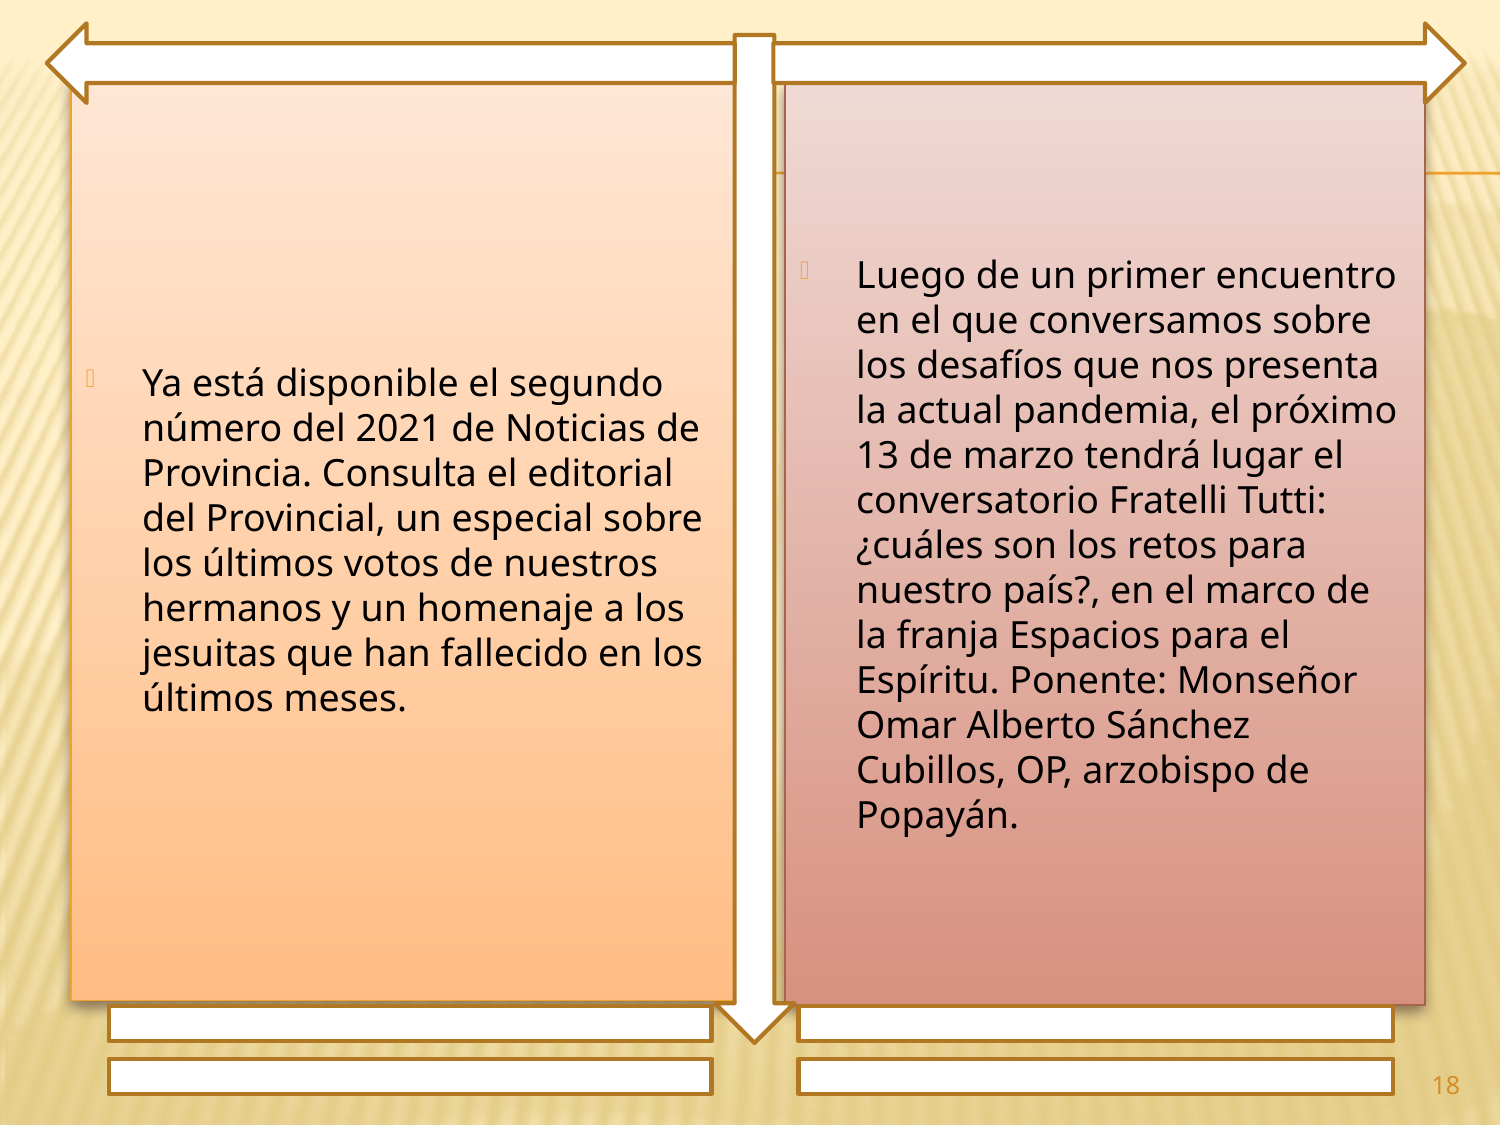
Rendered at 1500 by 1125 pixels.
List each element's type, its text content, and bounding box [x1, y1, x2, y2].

text_box [107, 1057, 714, 1096]
text_box [796, 1004, 1395, 1043]
slide_number 18 [1350, 1062, 1475, 1103]
text_box [796, 1057, 1395, 1096]
list Luego de un primer encuentro en el que conversamos sobre los desafíos que nos presenta la actual pandemia, el próximo 13 de marzo tendrá lugar el conversatorio Fratelli Tutti: ¿cuáles son los retos para nuestro país?, en el marco de la franja Espacios para el Espíritu. Ponente: Monseñor Omar Alberto Sánchez Cubillos, OP, arzobispo de Popayán. [784, 86, 1426, 1006]
text_box [712, 32, 797, 1046]
text_box [771, 21, 1467, 105]
list Ya está disponible el segundo número del 2021 de Noticias de Provincia. Consulta el editorial del Provincial, un especial sobre los últimos votos de nuestros hermanos y un homenaje a los jesuitas que han fallecido en los últimos meses. [70, 86, 732, 1001]
text_box [44, 21, 737, 105]
text_box [107, 1004, 714, 1043]
